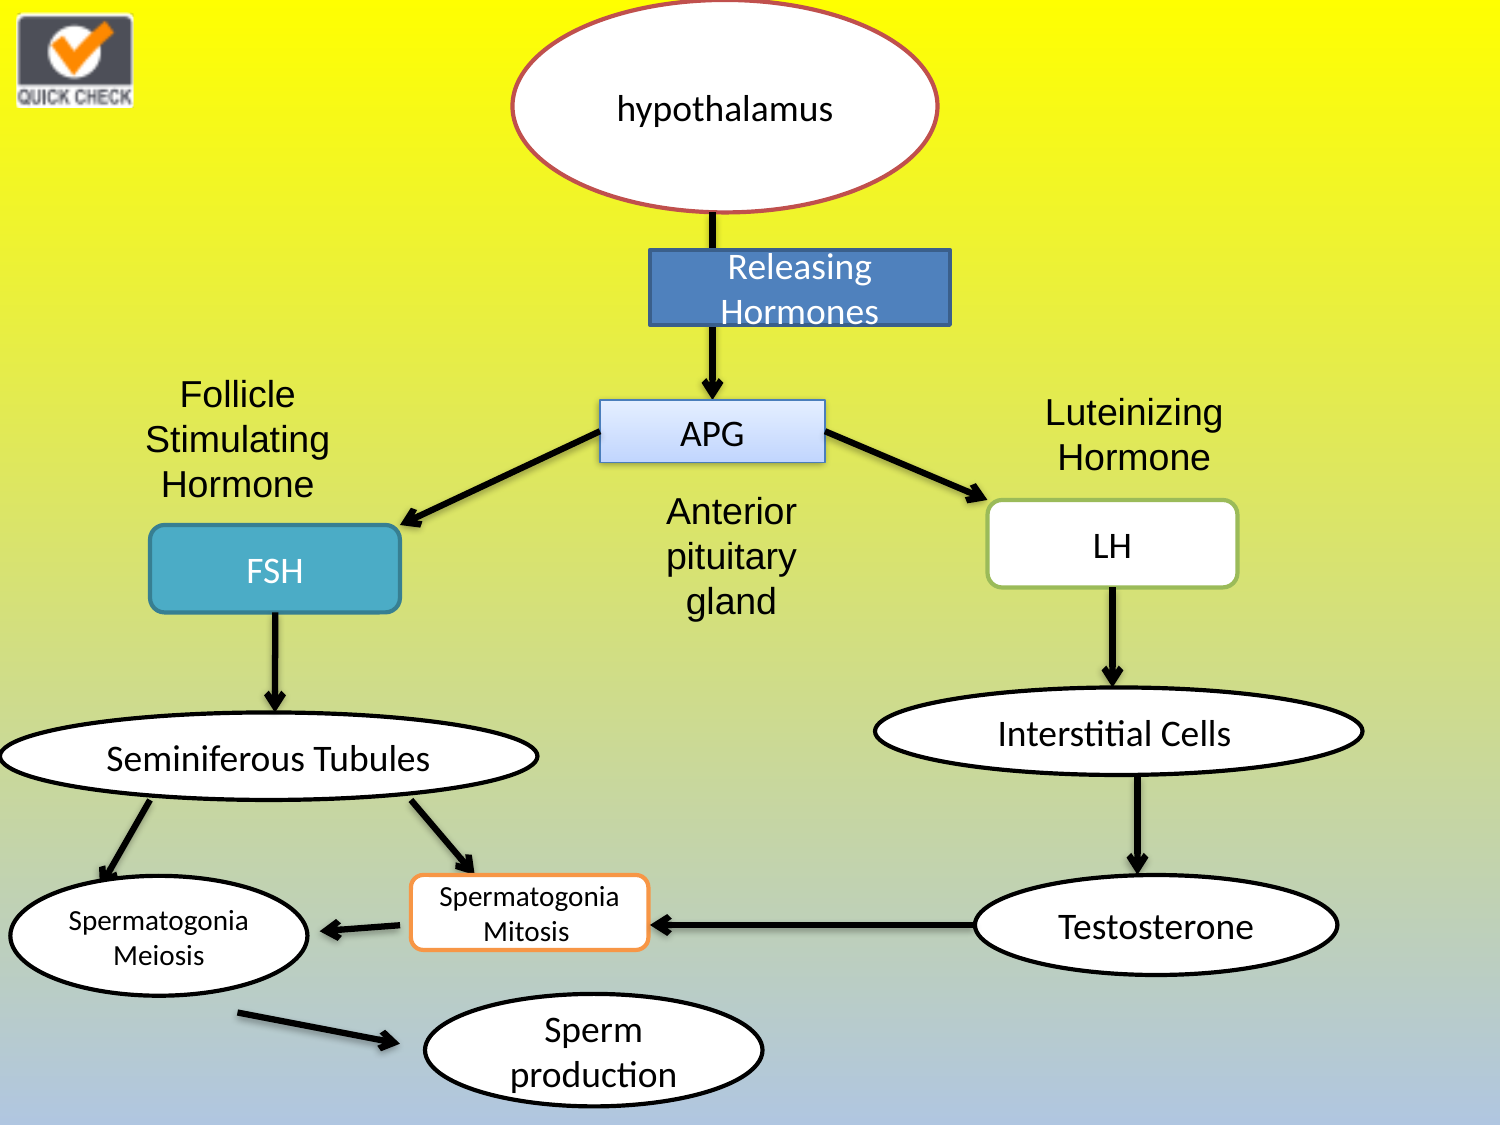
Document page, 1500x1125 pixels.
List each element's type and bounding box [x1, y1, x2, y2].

text_box [0, 0, 1363, 1107]
picture [16, 12, 134, 108]
